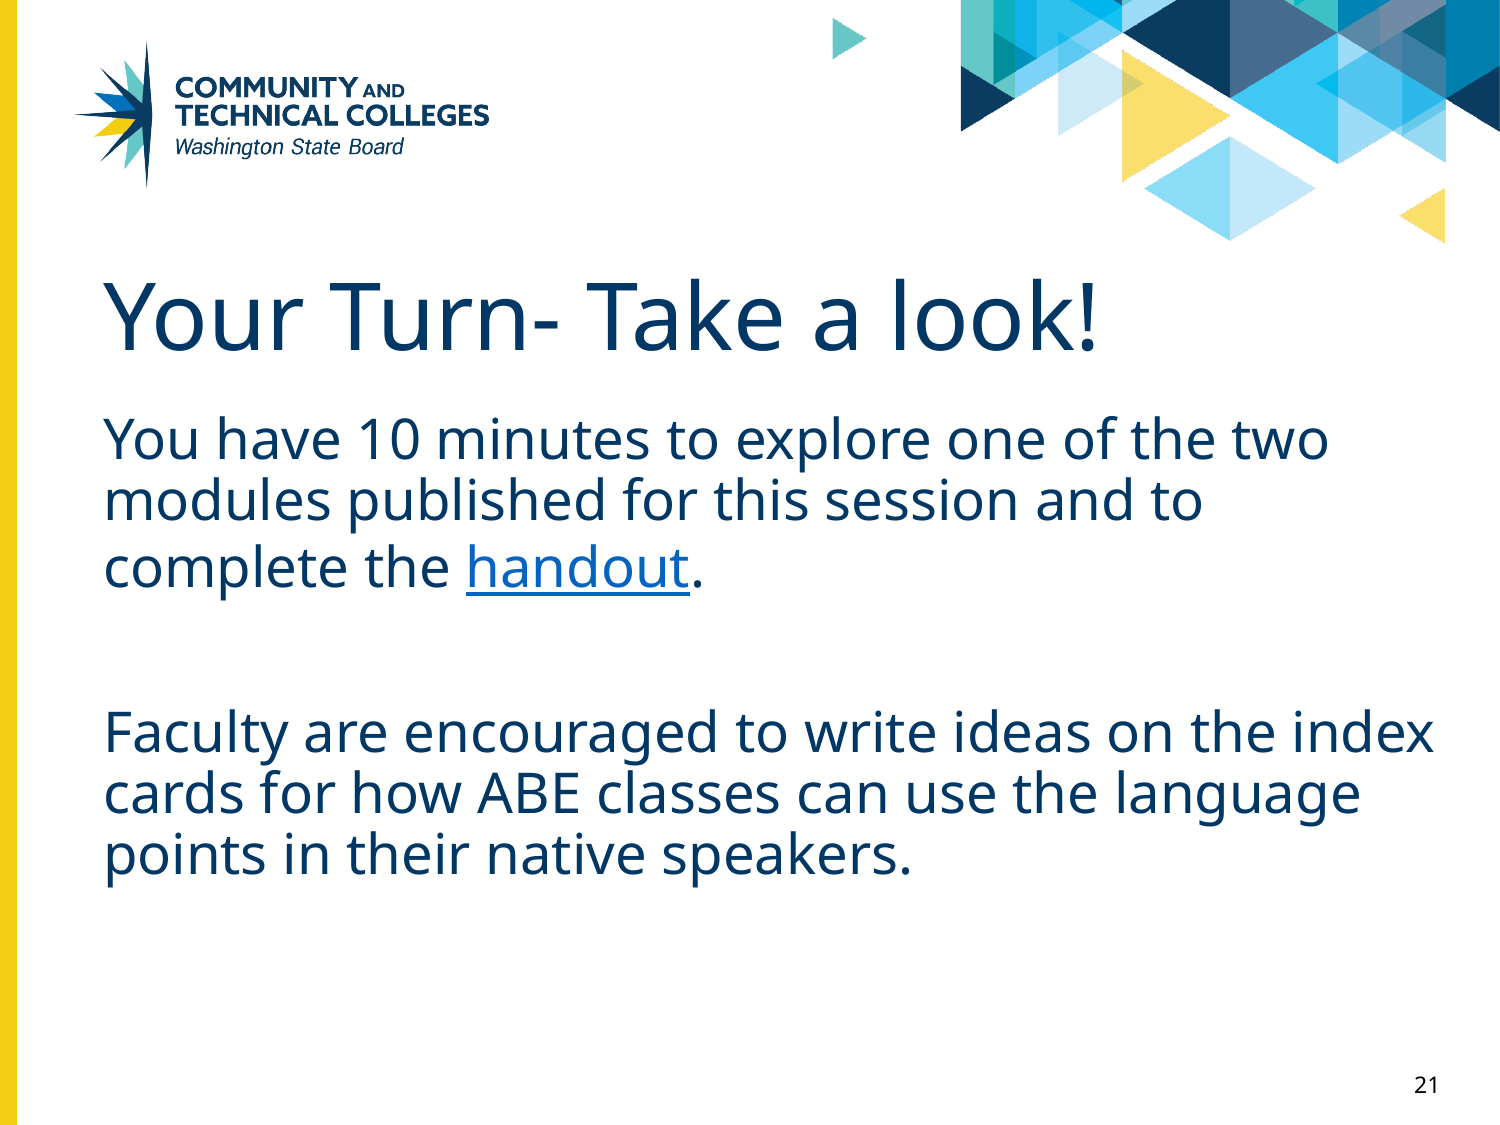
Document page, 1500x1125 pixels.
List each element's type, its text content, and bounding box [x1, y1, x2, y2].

list You have 10 minutes to explore one of the two modules published for this session and to complete the handout. Faculty are encouraged to write ideas on the index cards for how ABE classes can use the language points in their native speakers. [88, 396, 1456, 1089]
slide_number 21 [1378, 1063, 1456, 1103]
picture [832, 0, 1500, 243]
picture [17, 25, 557, 228]
title Your Turn- Take a look! [88, 254, 1456, 385]
